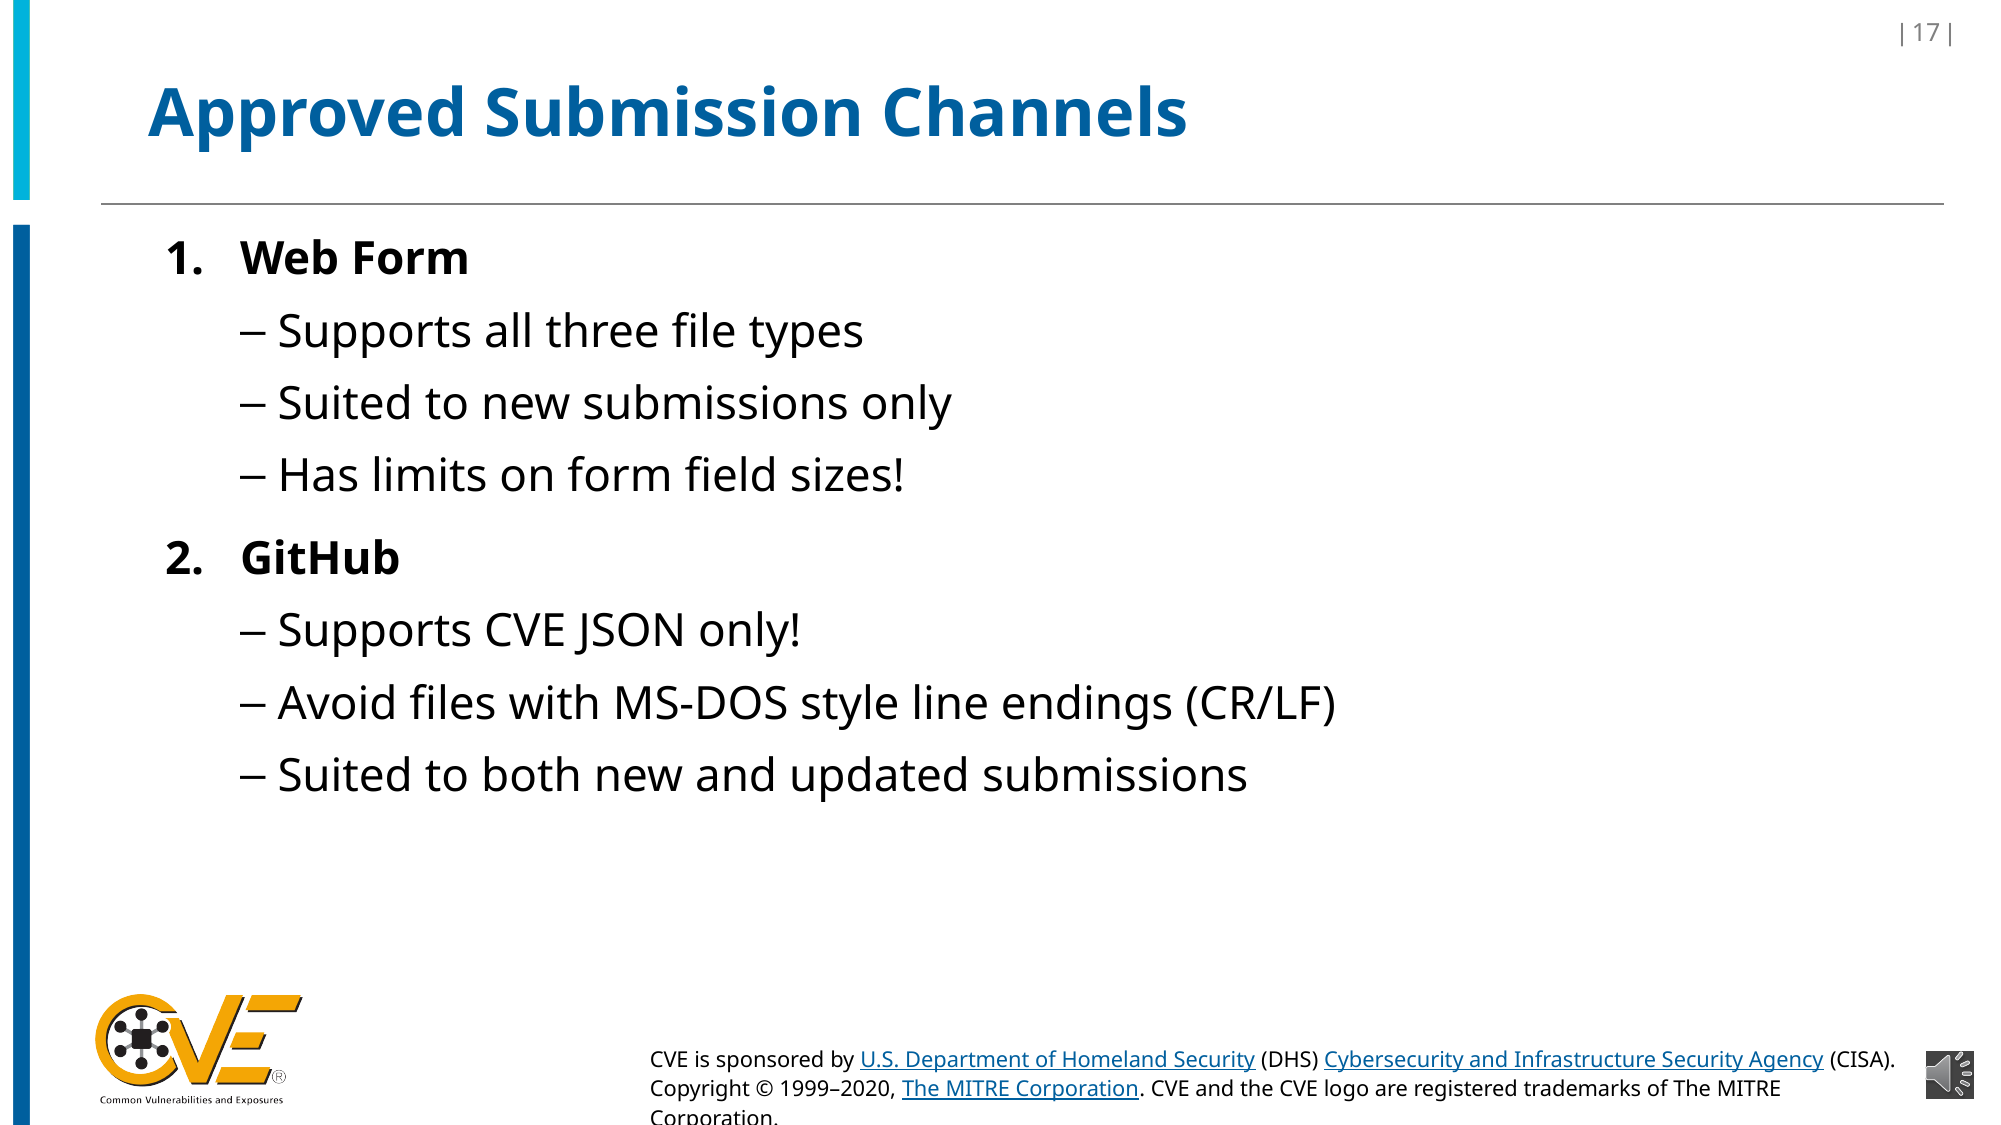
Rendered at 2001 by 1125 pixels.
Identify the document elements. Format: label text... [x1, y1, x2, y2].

title Approved Submission Channels [133, 45, 1664, 188]
picture [95, 994, 303, 1106]
picture [1924, 1049, 1976, 1100]
list Web Form Supports all three file types Suited to new submissions only Has limits on form field sizes! GitHub Supports CVE JSON only! Avoid files with MS-DOS style line endings (CR/LF) Suited to both new and updated submissions [150, 227, 1500, 868]
